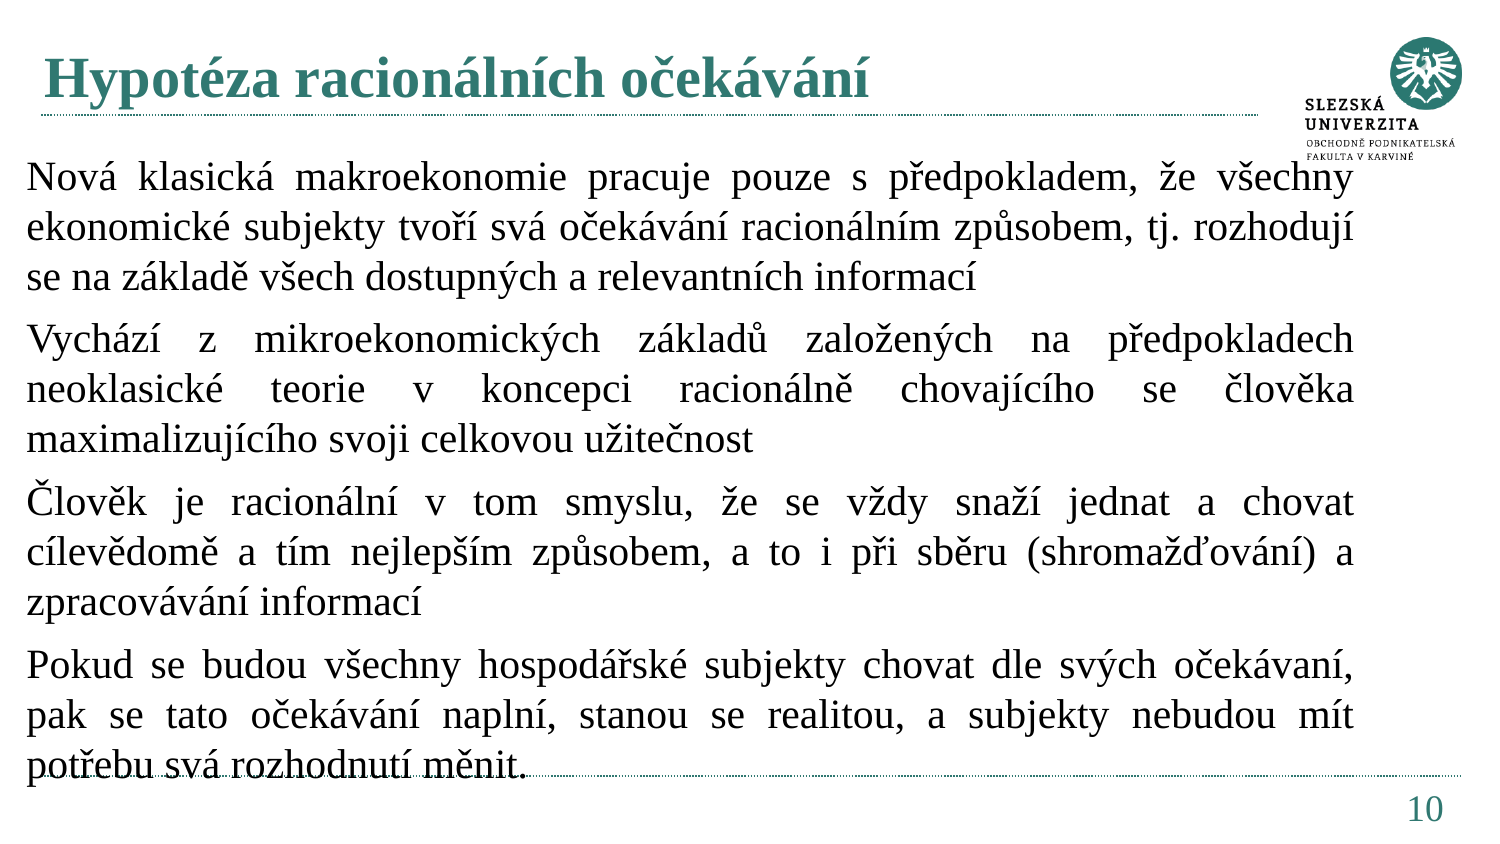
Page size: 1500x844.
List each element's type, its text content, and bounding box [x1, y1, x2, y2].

slide_number 10 [1281, 776, 1459, 822]
list Nová klasická makroekonomie pracuje pouze s předpokladem, že všechny ekonomické subjekty tvoří svá očekávání racionálním způsobem, tj. rozhodují se na základě všech dostupných a relevantních informací Vychází z mikroekonomických základů založených na předpokladech neoklasické teorie v koncepci racionálně chovajícího se člověka maximalizujícího svoji celkovou užitečnost Člověk je racionální v tom smyslu, že se vždy snaží jednat a chovat cílevědomě a tím nejlepším způsobem, a to i při sběru (shromažďování) a zpracovávání informací Pokud se budou všechny hospodářské subjekty chovat dle svých očekávaní, pak se tato očekávání naplní, stanou se realitou, a subjekty nebudou mít potřebu svá rozhodnutí měnit. [11, 141, 1371, 799]
picture [1305, 37, 1462, 160]
title Hypotéza racionálních očekávání [29, 32, 1282, 116]
